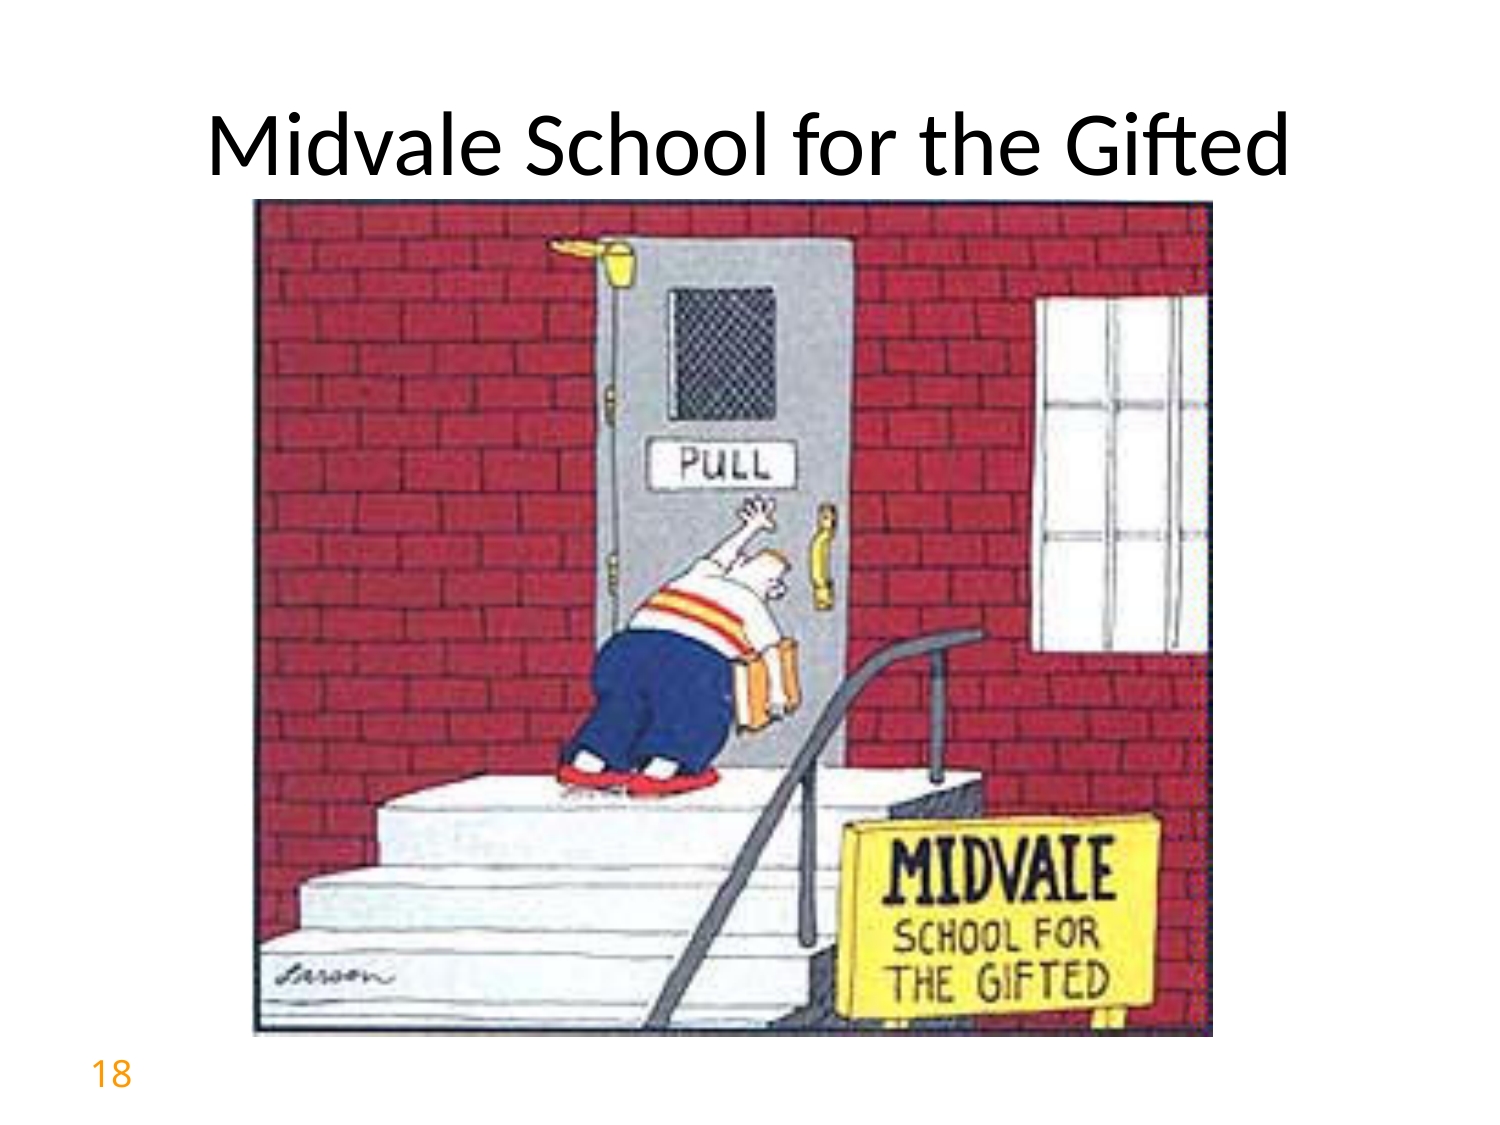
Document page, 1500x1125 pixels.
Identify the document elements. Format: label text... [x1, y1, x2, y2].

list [251, 199, 1213, 1037]
title Midvale School for the Gifted [75, 45, 1425, 233]
text_box 18 [75, 1042, 425, 1103]
